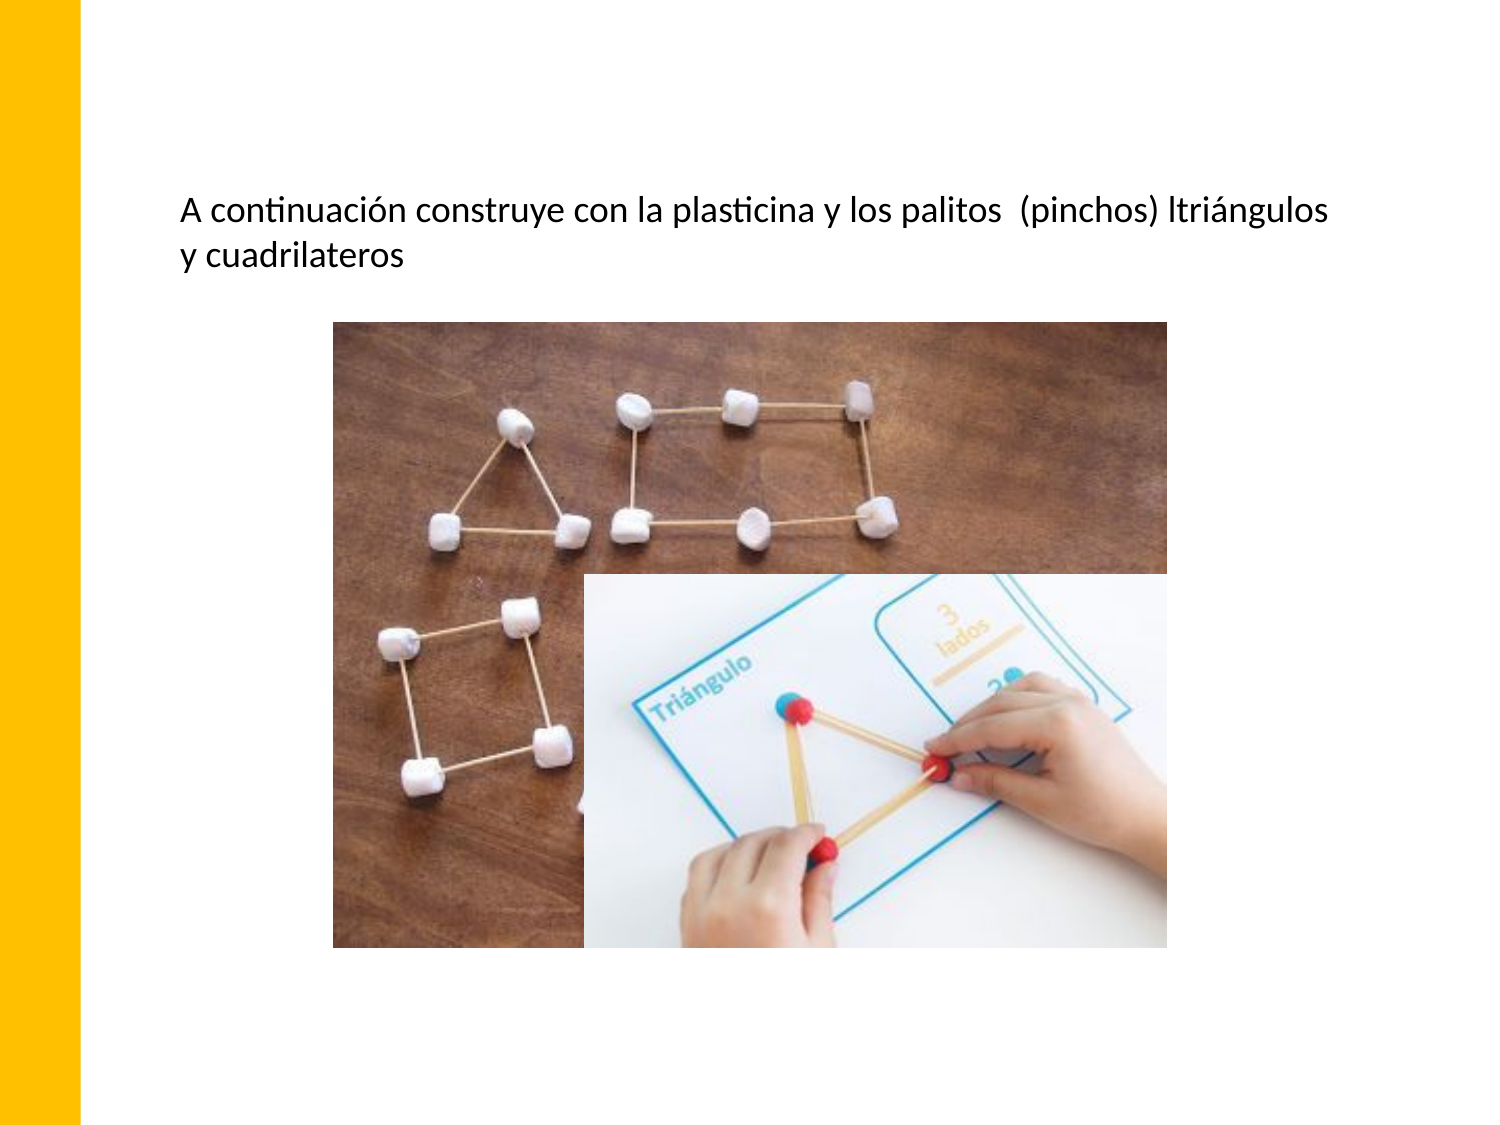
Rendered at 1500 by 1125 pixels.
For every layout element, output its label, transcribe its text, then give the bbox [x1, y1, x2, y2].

text_box [0, 0, 81, 1125]
text_box A continuación construye con la plasticina y los palitos (pinchos) ltriángulos y cuadrilateros [172, 177, 1353, 283]
picture [333, 322, 1167, 948]
